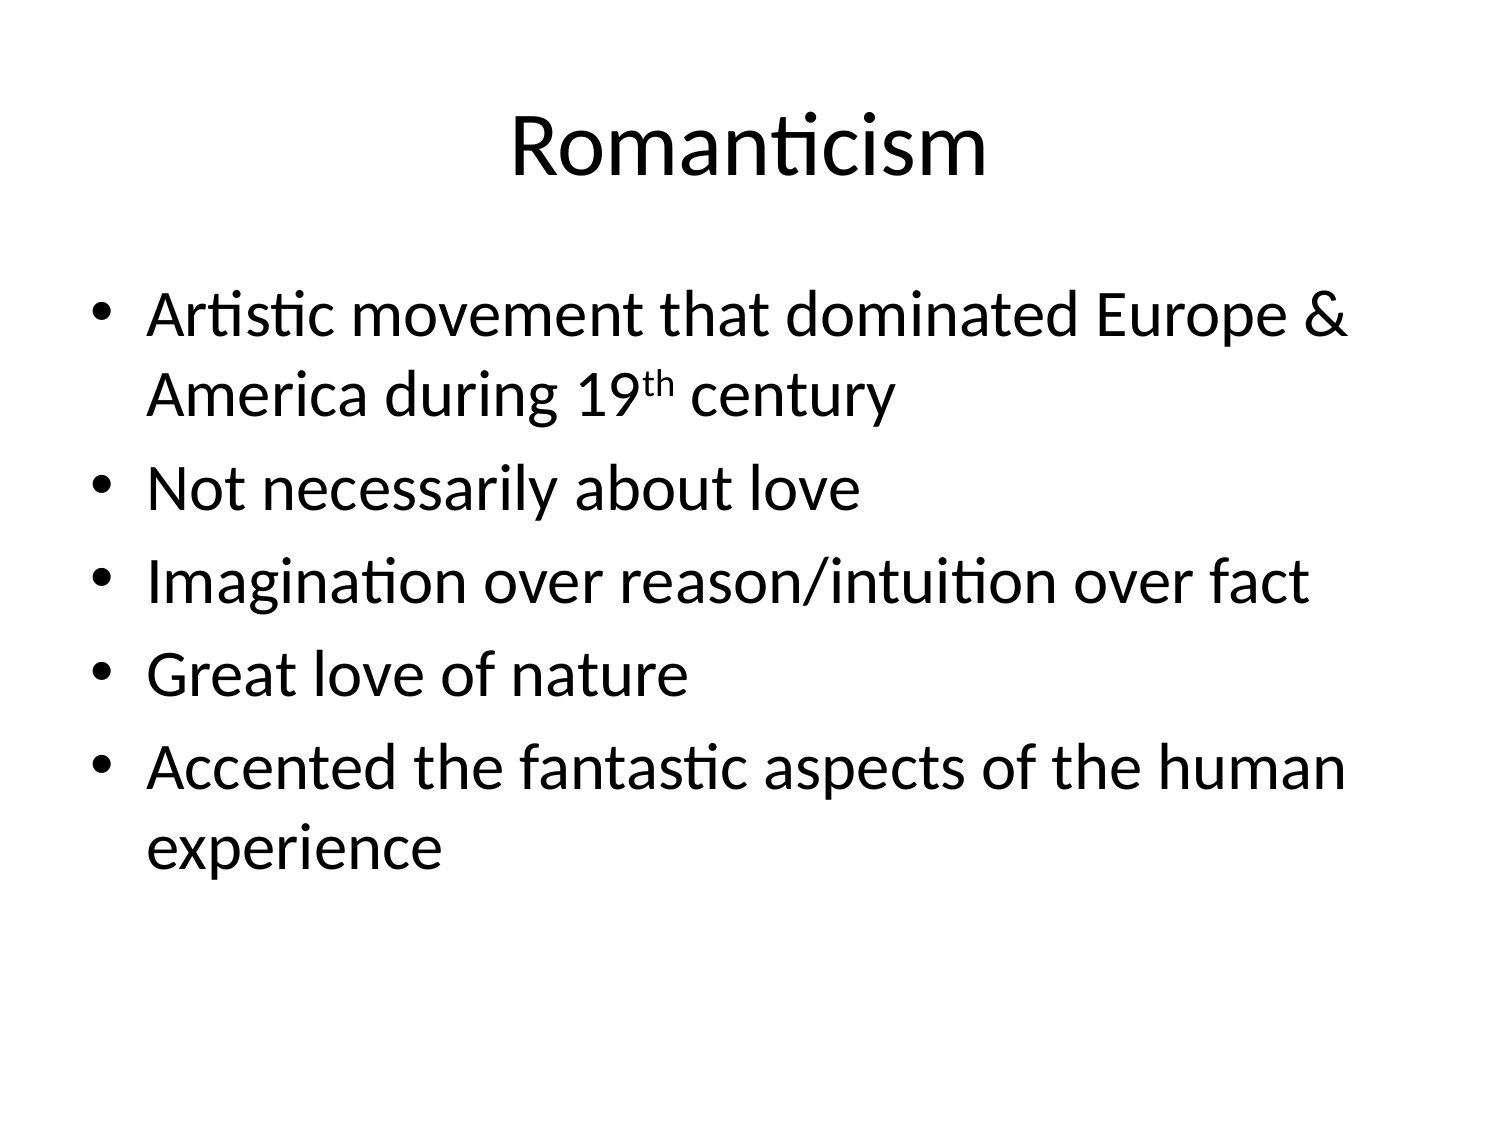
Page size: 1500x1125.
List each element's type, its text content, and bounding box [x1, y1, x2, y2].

list Artistic movement that dominated Europe & America during 19th century Not necessarily about love Imagination over reason/intuition over fact Great love of nature Accented the fantastic aspects of the human experience [75, 262, 1425, 1005]
title Romanticism [75, 45, 1425, 233]
